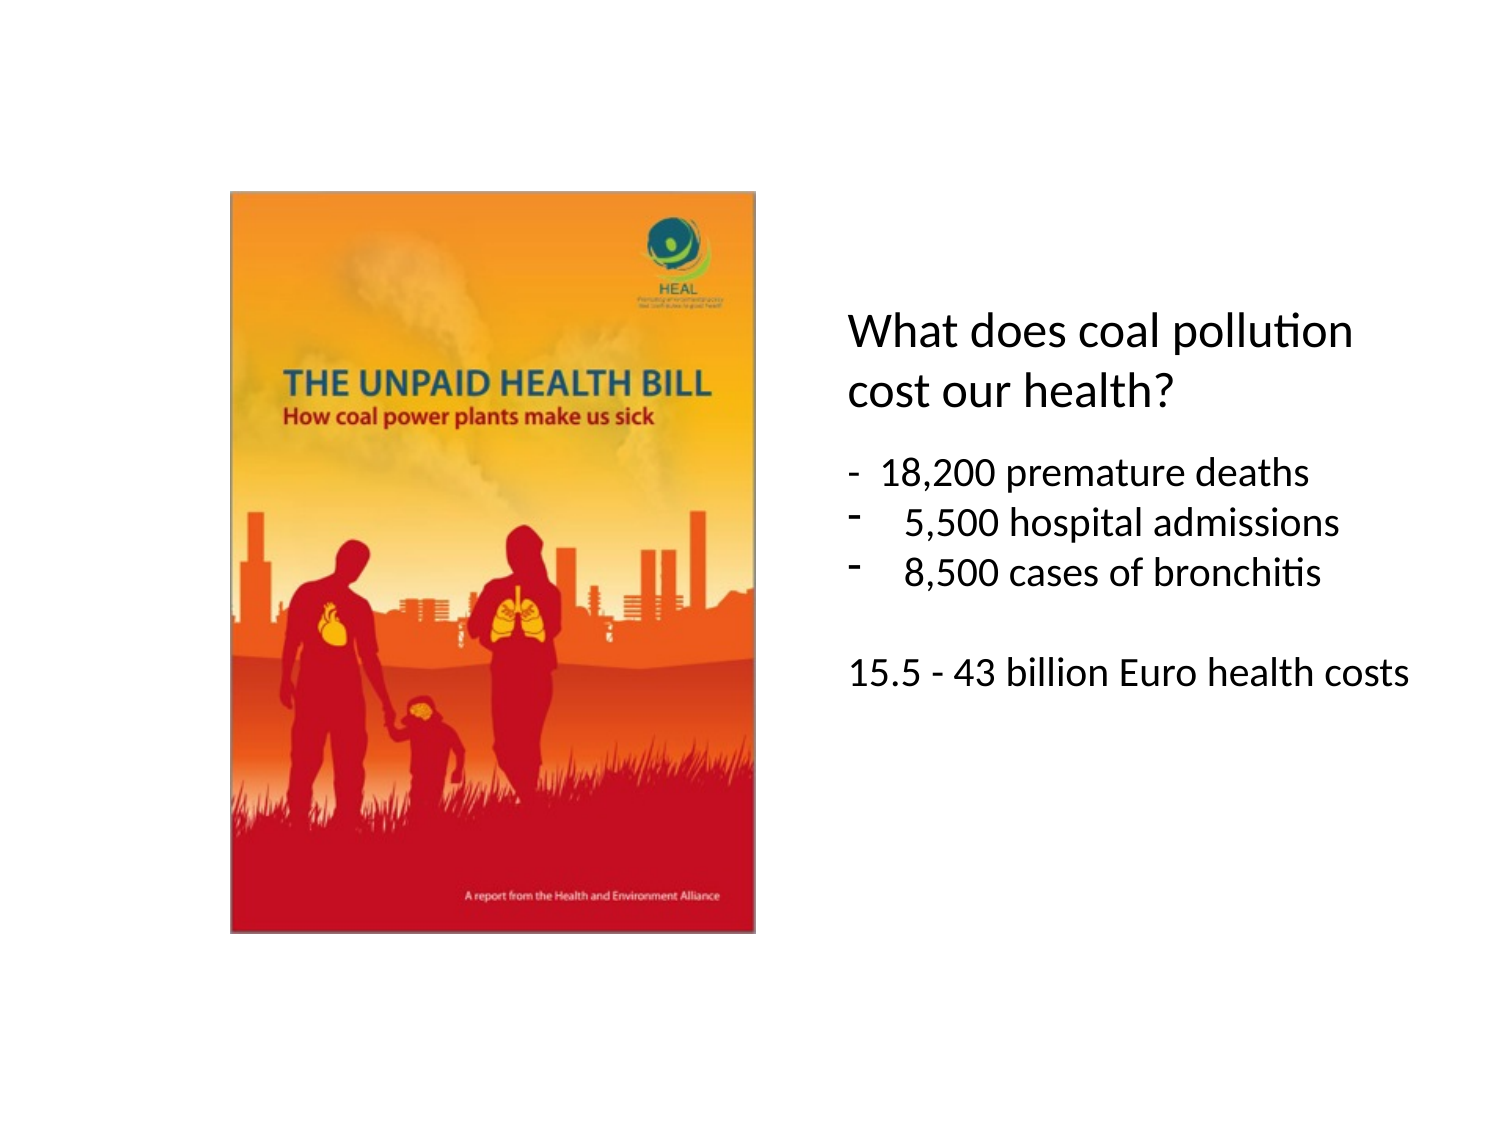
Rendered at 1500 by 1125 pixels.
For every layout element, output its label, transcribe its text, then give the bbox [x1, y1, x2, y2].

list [229, 190, 756, 934]
text_box What does coal pollution cost our health? - 18,200 premature deaths 5,500 hospital admissions 8,500 cases of bronchitis 15.5 - 43 billion Euro health costs [832, 267, 1436, 776]
